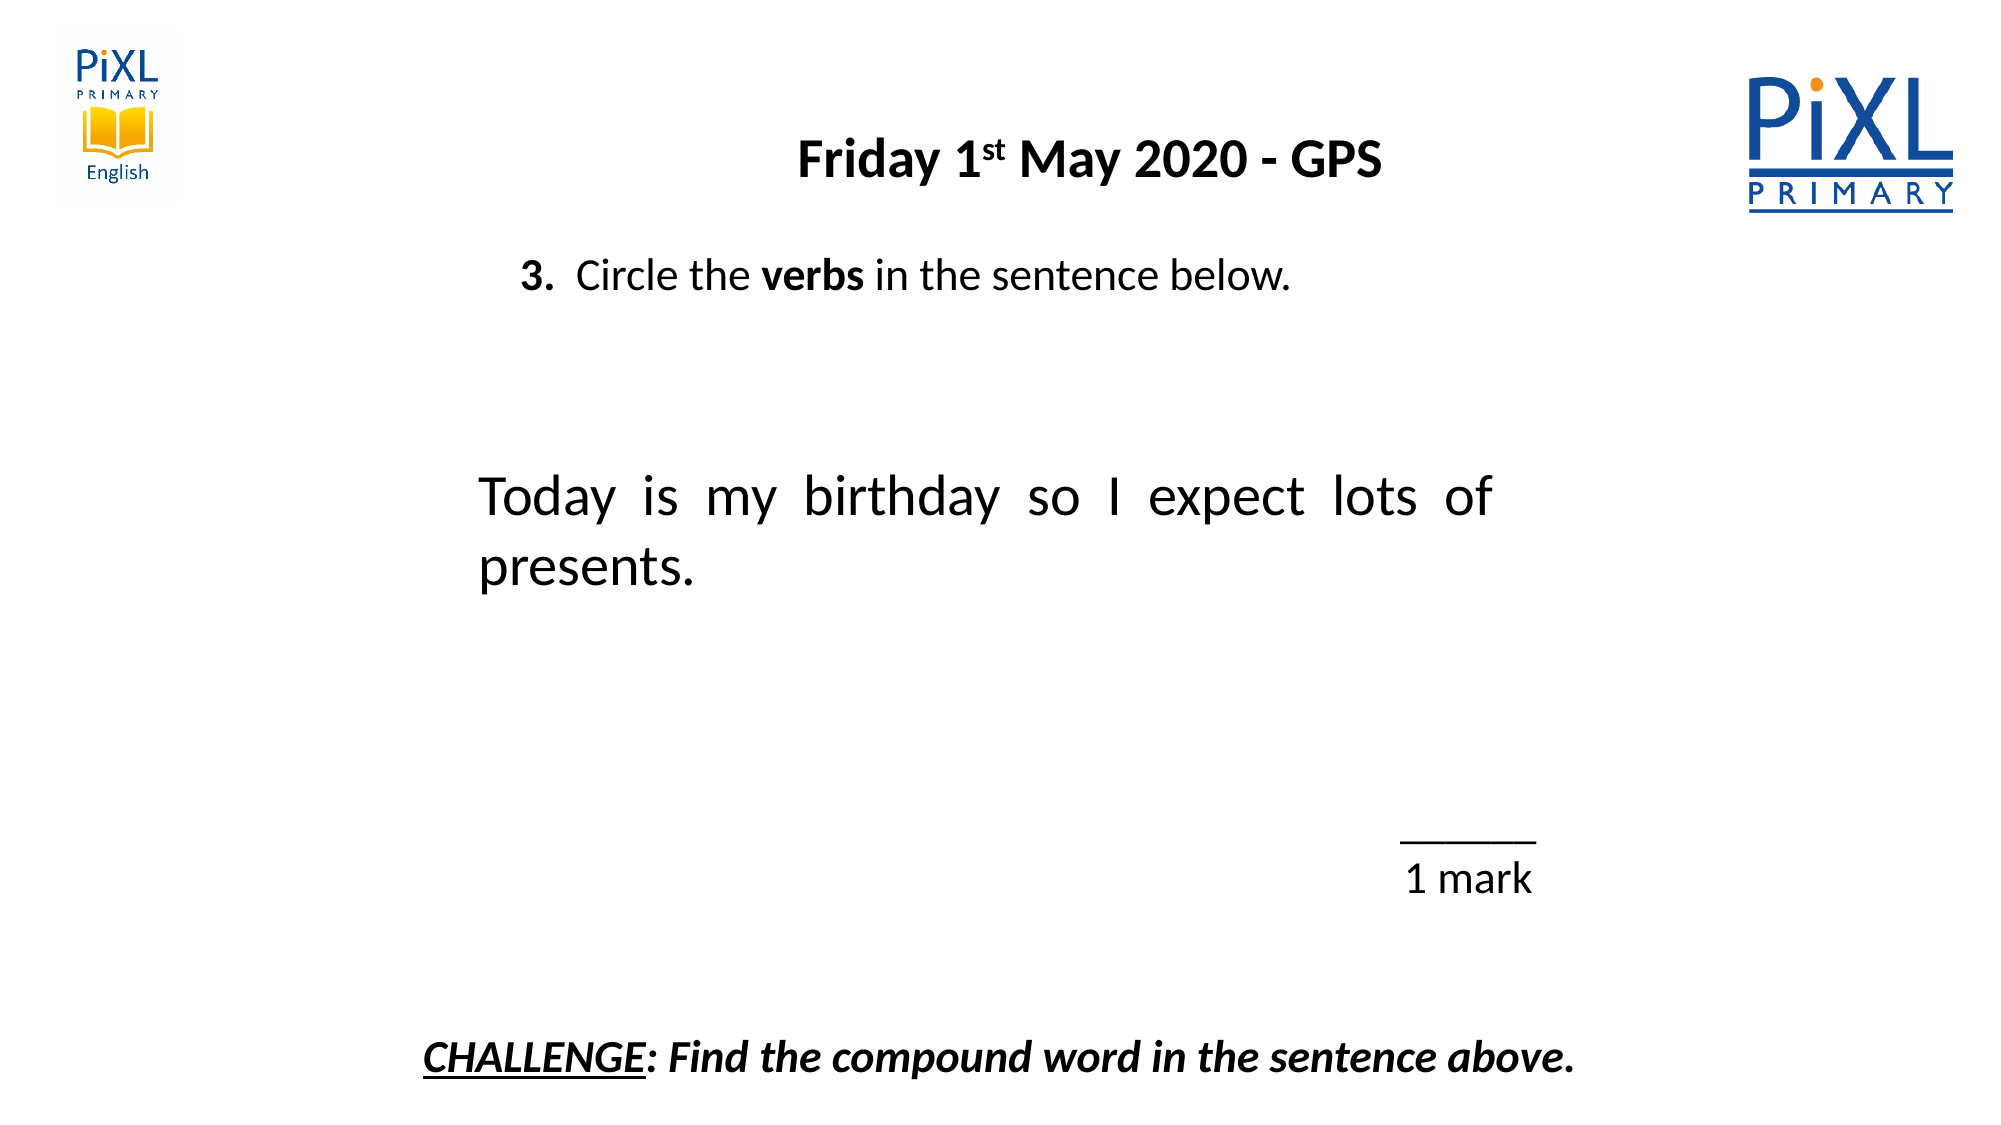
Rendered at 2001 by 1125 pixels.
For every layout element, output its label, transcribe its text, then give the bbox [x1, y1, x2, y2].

text_box CHALLENGE: Find the compound word in the sentence above. [249, 1019, 1750, 1125]
text_box Today is my birthday so I expect lots of presents. [464, 449, 1684, 839]
text_box 3. Circle the verbs in the sentence below. [505, 236, 1643, 417]
text_box Friday 1st May 2020 - GPS [782, 113, 1399, 196]
picture [55, 27, 180, 206]
text_box ______ 1 mark [1379, 839, 1558, 911]
picture [1749, 77, 1953, 213]
